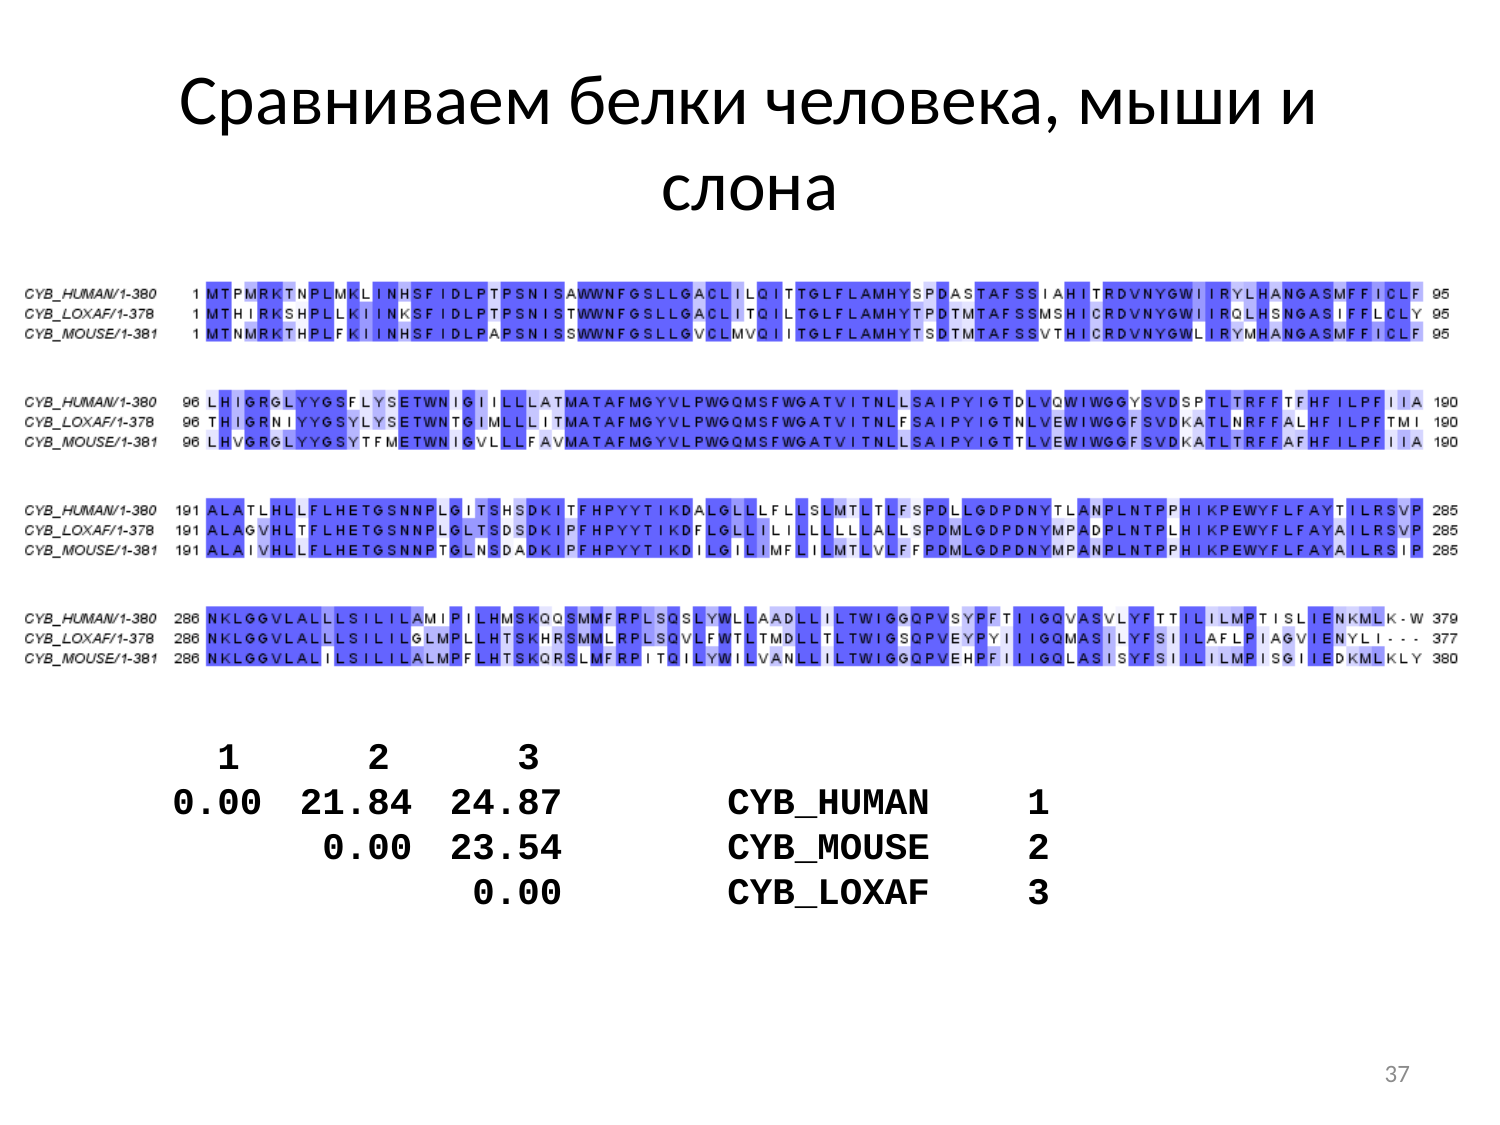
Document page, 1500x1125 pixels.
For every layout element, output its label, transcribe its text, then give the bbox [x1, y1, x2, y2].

picture [24, 262, 1476, 681]
slide_number 37 [1074, 1042, 1425, 1103]
text_box 1 2 3 0.00 21.84 24.87 CYB_HUMAN 1 0.00 23.54 CYB_MOUSE 2 0.00 CYB_LOXAF 3 [112, 724, 1413, 920]
title Сравниваем белки человека, мыши и слона [75, 45, 1425, 233]
